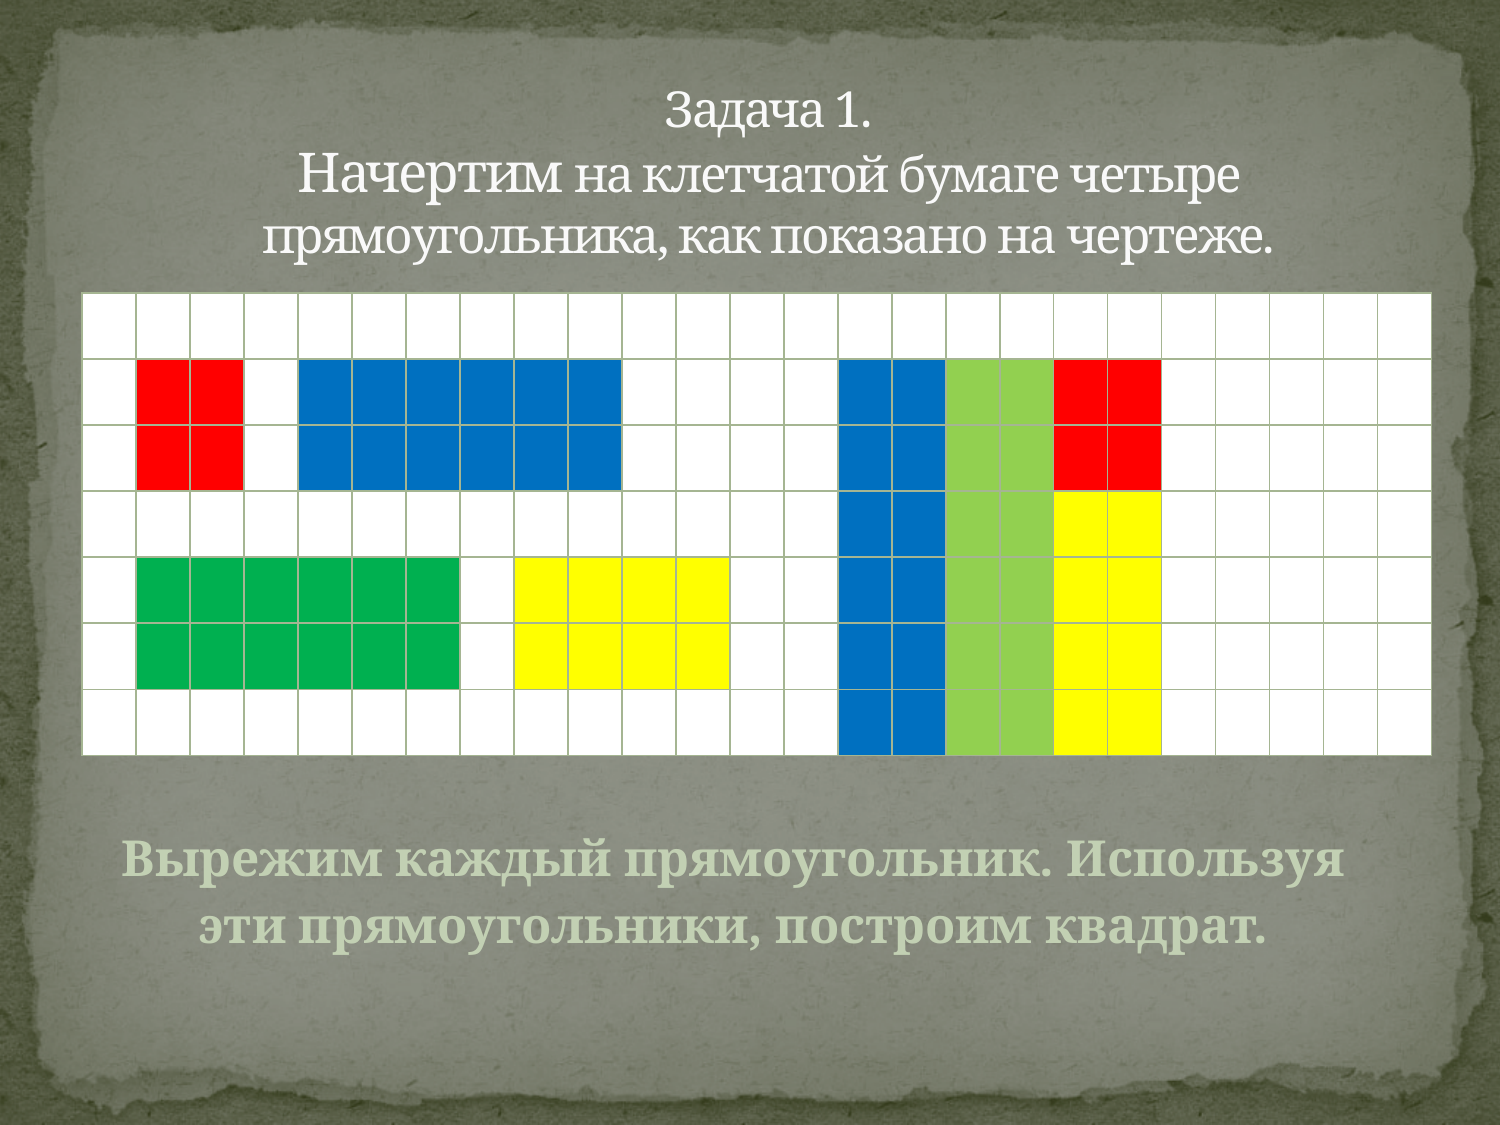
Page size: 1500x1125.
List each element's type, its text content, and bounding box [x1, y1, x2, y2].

table_cell [947, 492, 999, 556]
table_cell [1108, 690, 1161, 755]
table_cell [407, 624, 459, 689]
table_cell [677, 492, 729, 556]
table_cell [461, 426, 513, 490]
table_cell [407, 360, 459, 424]
table_cell [1001, 558, 1053, 622]
table_cell [191, 624, 243, 689]
table_cell [1270, 690, 1323, 755]
table_header [461, 294, 513, 358]
table_cell [623, 624, 675, 689]
table_cell [1001, 360, 1053, 424]
table_cell [83, 360, 135, 424]
table_cell [569, 624, 621, 689]
table_cell [353, 624, 405, 689]
table_cell [839, 360, 891, 424]
table_cell [1324, 492, 1377, 556]
table_cell [731, 492, 783, 556]
table_cell [1270, 360, 1323, 424]
table_cell [1324, 624, 1377, 689]
table_cell [677, 360, 729, 424]
table_cell [1270, 426, 1323, 490]
table_cell [407, 558, 459, 622]
table_cell [839, 558, 891, 622]
table_cell [785, 492, 837, 556]
table_cell [137, 492, 189, 556]
table_cell [677, 690, 729, 755]
table_cell [191, 558, 243, 622]
table_header [839, 294, 891, 358]
table_cell [1001, 690, 1053, 755]
table_cell [731, 690, 783, 755]
table_cell [731, 558, 783, 622]
table_header [1001, 294, 1053, 358]
table_header [299, 294, 351, 358]
table_cell [353, 690, 405, 755]
table_cell [893, 624, 945, 689]
table_cell [785, 360, 837, 424]
table_header [569, 294, 621, 358]
table_cell [245, 624, 297, 689]
table_cell [1378, 492, 1431, 556]
table_cell [1270, 492, 1323, 556]
table_cell [623, 558, 675, 622]
table_cell [191, 426, 243, 490]
table_header [353, 294, 405, 358]
table_cell [839, 690, 891, 755]
table_cell [515, 360, 567, 424]
table_cell [947, 624, 999, 689]
table_cell [731, 624, 783, 689]
table_cell [1216, 426, 1269, 490]
table_header [1270, 294, 1323, 358]
table_cell [1054, 492, 1107, 556]
table_cell [191, 492, 243, 556]
table_cell [83, 426, 135, 490]
table_cell [299, 558, 351, 622]
table_cell [569, 492, 621, 556]
table_header [1324, 294, 1377, 358]
table_cell [1108, 558, 1161, 622]
table_cell [1162, 492, 1215, 556]
table_cell [353, 426, 405, 490]
table_header [677, 294, 729, 358]
table_cell [515, 558, 567, 622]
text_box Вырежим каждый прямоугольник. Используя эти прямоугольники, построим квадрат. [58, 796, 1409, 985]
table_cell [461, 360, 513, 424]
table_cell [677, 624, 729, 689]
table_cell [1270, 558, 1323, 622]
table_cell [1108, 360, 1161, 424]
table_cell [1378, 558, 1431, 622]
table_cell [1270, 624, 1323, 689]
table_cell [407, 492, 459, 556]
table_cell [893, 558, 945, 622]
table_cell [461, 624, 513, 689]
table_cell [515, 492, 567, 556]
table_cell [677, 558, 729, 622]
table_cell [1378, 690, 1431, 755]
table_cell [461, 492, 513, 556]
table_cell [947, 558, 999, 622]
table_cell [947, 426, 999, 490]
table_cell [1108, 492, 1161, 556]
table_cell [1324, 360, 1377, 424]
table_cell [407, 426, 459, 490]
table_header [245, 294, 297, 358]
table_cell [1001, 492, 1053, 556]
table_cell [1216, 624, 1269, 689]
table_header [83, 294, 135, 358]
table_cell [623, 690, 675, 755]
table_cell [1216, 690, 1269, 755]
table_cell [839, 426, 891, 490]
table_header [893, 294, 945, 358]
table_header [407, 294, 459, 358]
table_header [947, 294, 999, 358]
table_cell [785, 624, 837, 689]
table_cell [1378, 426, 1431, 490]
table_header [623, 294, 675, 358]
table_cell [299, 690, 351, 755]
table_cell [1001, 624, 1053, 689]
table_cell [191, 690, 243, 755]
table_cell [299, 624, 351, 689]
table_cell [1054, 426, 1107, 490]
table_cell [569, 558, 621, 622]
table_cell [515, 426, 567, 490]
table_cell [137, 426, 189, 490]
table_header [1216, 294, 1269, 358]
table_cell [353, 360, 405, 424]
table_header [191, 294, 243, 358]
table_cell [353, 558, 405, 622]
table_cell [947, 360, 999, 424]
table_cell [245, 690, 297, 755]
table_cell [1001, 426, 1053, 490]
title Задача 1. Начертим на клетчатой бумаге четыре прямоугольника, как показано на чертеже. [93, 70, 1444, 271]
table_cell [353, 492, 405, 556]
table_cell [461, 690, 513, 755]
table_cell [677, 426, 729, 490]
table_cell [245, 558, 297, 622]
table_cell [1162, 360, 1215, 424]
table_cell [191, 360, 243, 424]
table_cell [1324, 690, 1377, 755]
table_header [1054, 294, 1107, 358]
table_header [1162, 294, 1215, 358]
table_cell [839, 624, 891, 689]
table_header [137, 294, 189, 358]
table_cell [137, 360, 189, 424]
table_cell [1324, 558, 1377, 622]
table_cell [839, 492, 891, 556]
table_cell [1216, 492, 1269, 556]
table_cell [83, 624, 135, 689]
table_header [731, 294, 783, 358]
table_cell [461, 558, 513, 622]
table_cell [83, 690, 135, 755]
table_cell [785, 426, 837, 490]
table_cell [299, 492, 351, 556]
table_cell [893, 426, 945, 490]
table_cell [83, 492, 135, 556]
table_cell [1378, 624, 1431, 689]
table_cell [731, 426, 783, 490]
table_cell [137, 558, 189, 622]
table_cell [137, 690, 189, 755]
table_header [1378, 294, 1431, 358]
table_cell [245, 360, 297, 424]
table_cell [1378, 360, 1431, 424]
table_header [1108, 294, 1161, 358]
table_header [515, 294, 567, 358]
table_cell [299, 360, 351, 424]
table_cell [1108, 624, 1161, 689]
table_cell [83, 558, 135, 622]
table_cell [1054, 624, 1107, 689]
table_cell [1162, 558, 1215, 622]
table_cell [1216, 558, 1269, 622]
table_cell [1162, 426, 1215, 490]
table_cell [893, 360, 945, 424]
table_cell [1216, 360, 1269, 424]
table_header [785, 294, 837, 358]
table_cell [1324, 426, 1377, 490]
table_cell [299, 426, 351, 490]
table_cell [569, 360, 621, 424]
table_cell [785, 558, 837, 622]
table_cell [1054, 360, 1107, 424]
table_cell [893, 690, 945, 755]
table_cell [137, 624, 189, 689]
table_cell [515, 690, 567, 755]
table_cell [1108, 426, 1161, 490]
table_cell [569, 426, 621, 490]
table_cell [623, 360, 675, 424]
table_cell [623, 492, 675, 556]
table_cell [785, 690, 837, 755]
table_cell [623, 426, 675, 490]
table_cell [947, 690, 999, 755]
table_cell [731, 360, 783, 424]
table_cell [245, 492, 297, 556]
table_cell [407, 690, 459, 755]
table_cell [1054, 558, 1107, 622]
table_cell [1054, 690, 1107, 755]
table_cell [1162, 624, 1215, 689]
table_cell [515, 624, 567, 689]
table_cell [569, 690, 621, 755]
table_cell [1162, 690, 1215, 755]
table_cell [245, 426, 297, 490]
table_cell [893, 492, 945, 556]
